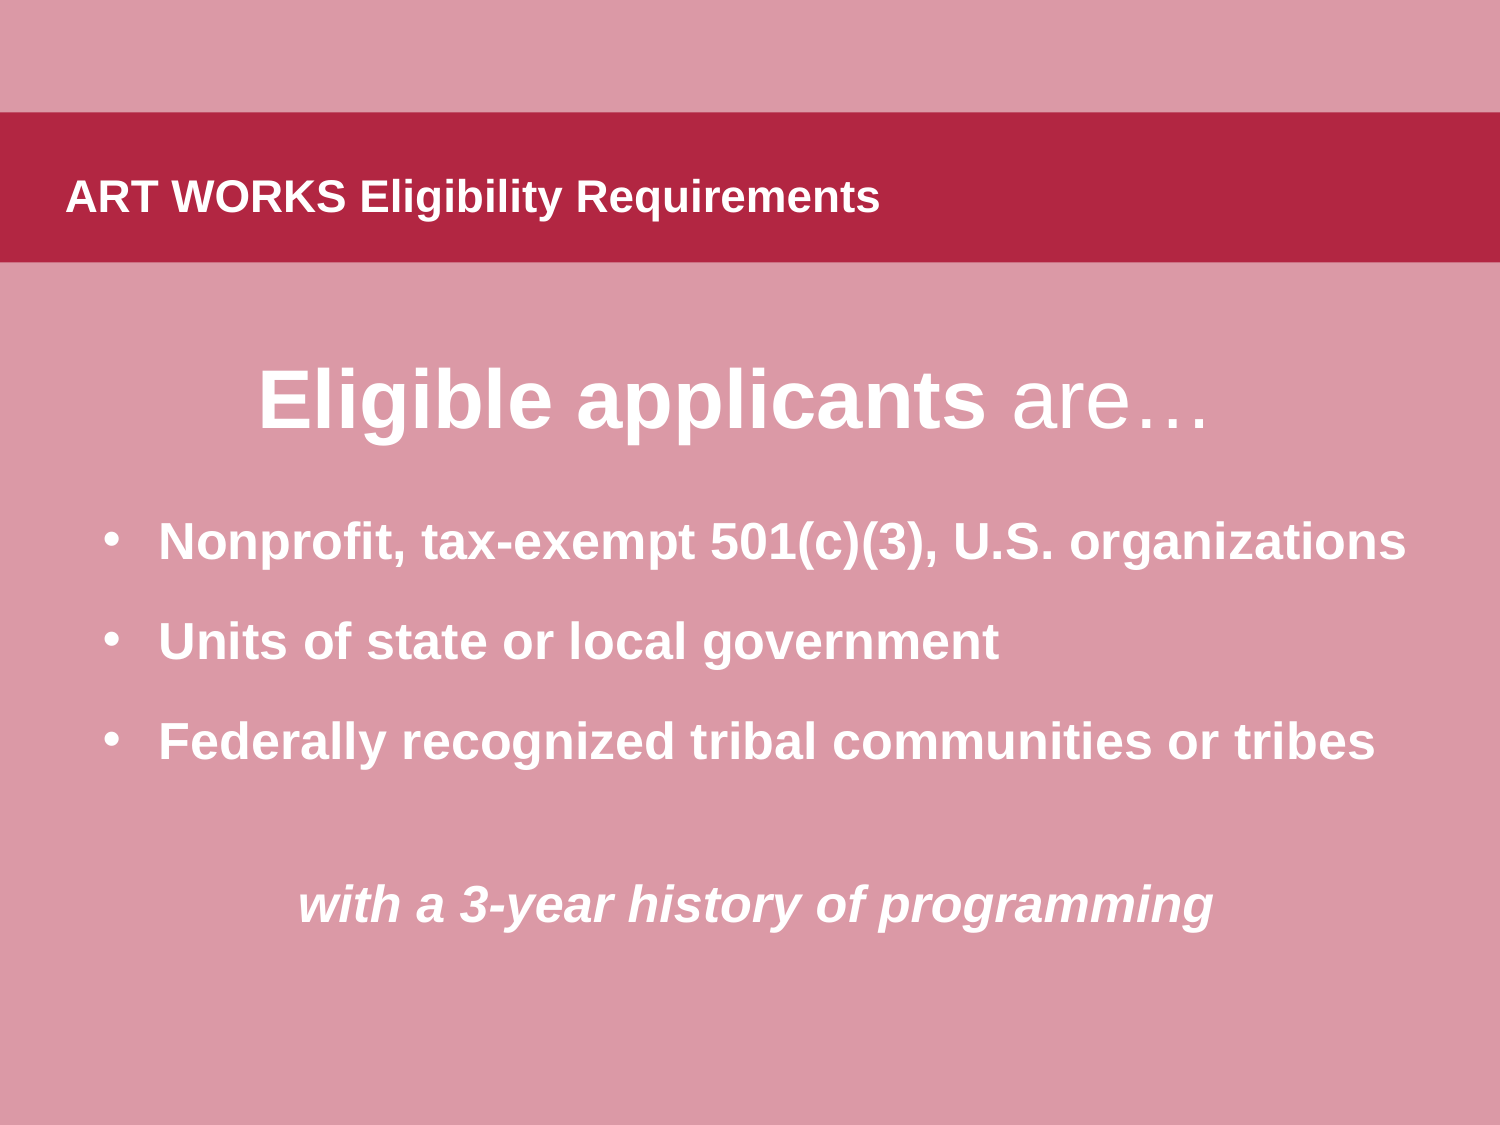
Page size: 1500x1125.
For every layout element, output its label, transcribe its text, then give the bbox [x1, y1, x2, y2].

text_box Eligible applicants are… [242, 337, 1231, 453]
list Nonprofit, tax-exempt 501(c)(3), U.S. organizations [87, 499, 1476, 588]
text_box with a 3-year history of programming [87, 862, 1425, 988]
text_box Units of state or local government [87, 600, 1475, 699]
text_box ART WORKS Eligibility Requirements [49, 174, 950, 213]
text_box [0, 110, 1500, 264]
text_box Federally recognized tribal communities or tribes [87, 699, 1475, 800]
